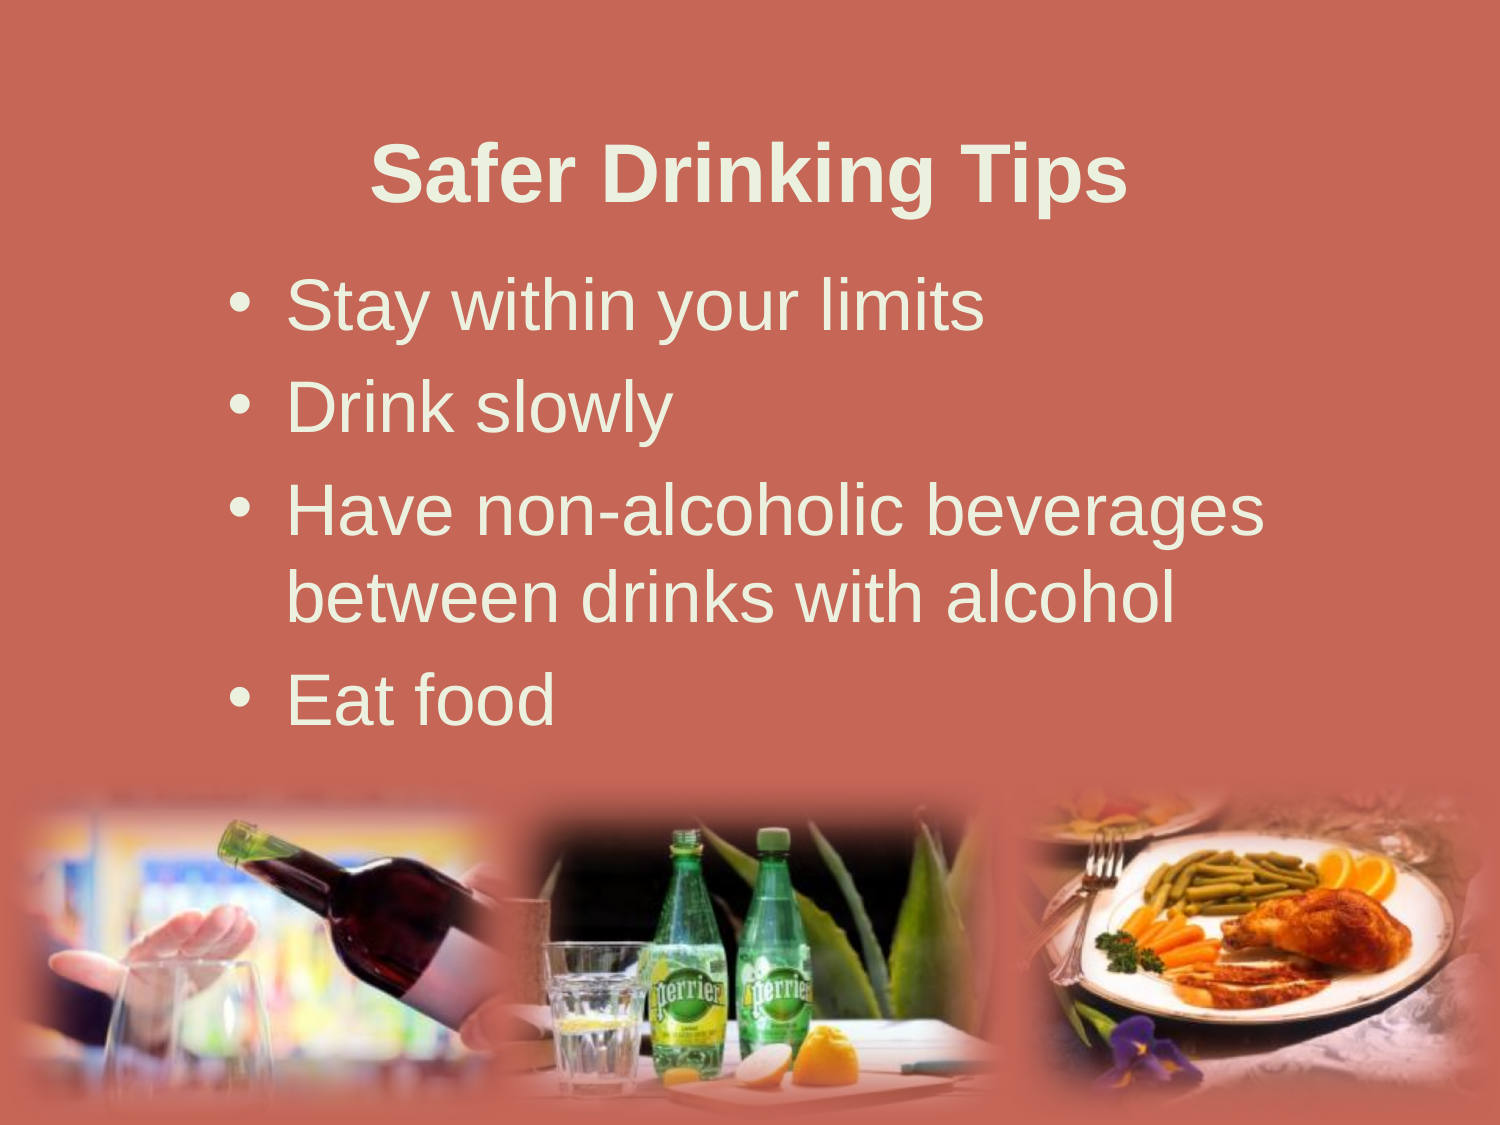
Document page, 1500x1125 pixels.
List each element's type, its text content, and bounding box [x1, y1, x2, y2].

picture [0, 775, 1500, 1125]
title Safer Drinking Tips [75, 75, 1425, 263]
list Stay within your limits Drink slowly Have non-alcoholic beverages between drinks with alcohol Eat food [212, 249, 1338, 774]
text_box [0, 0, 1500, 775]
